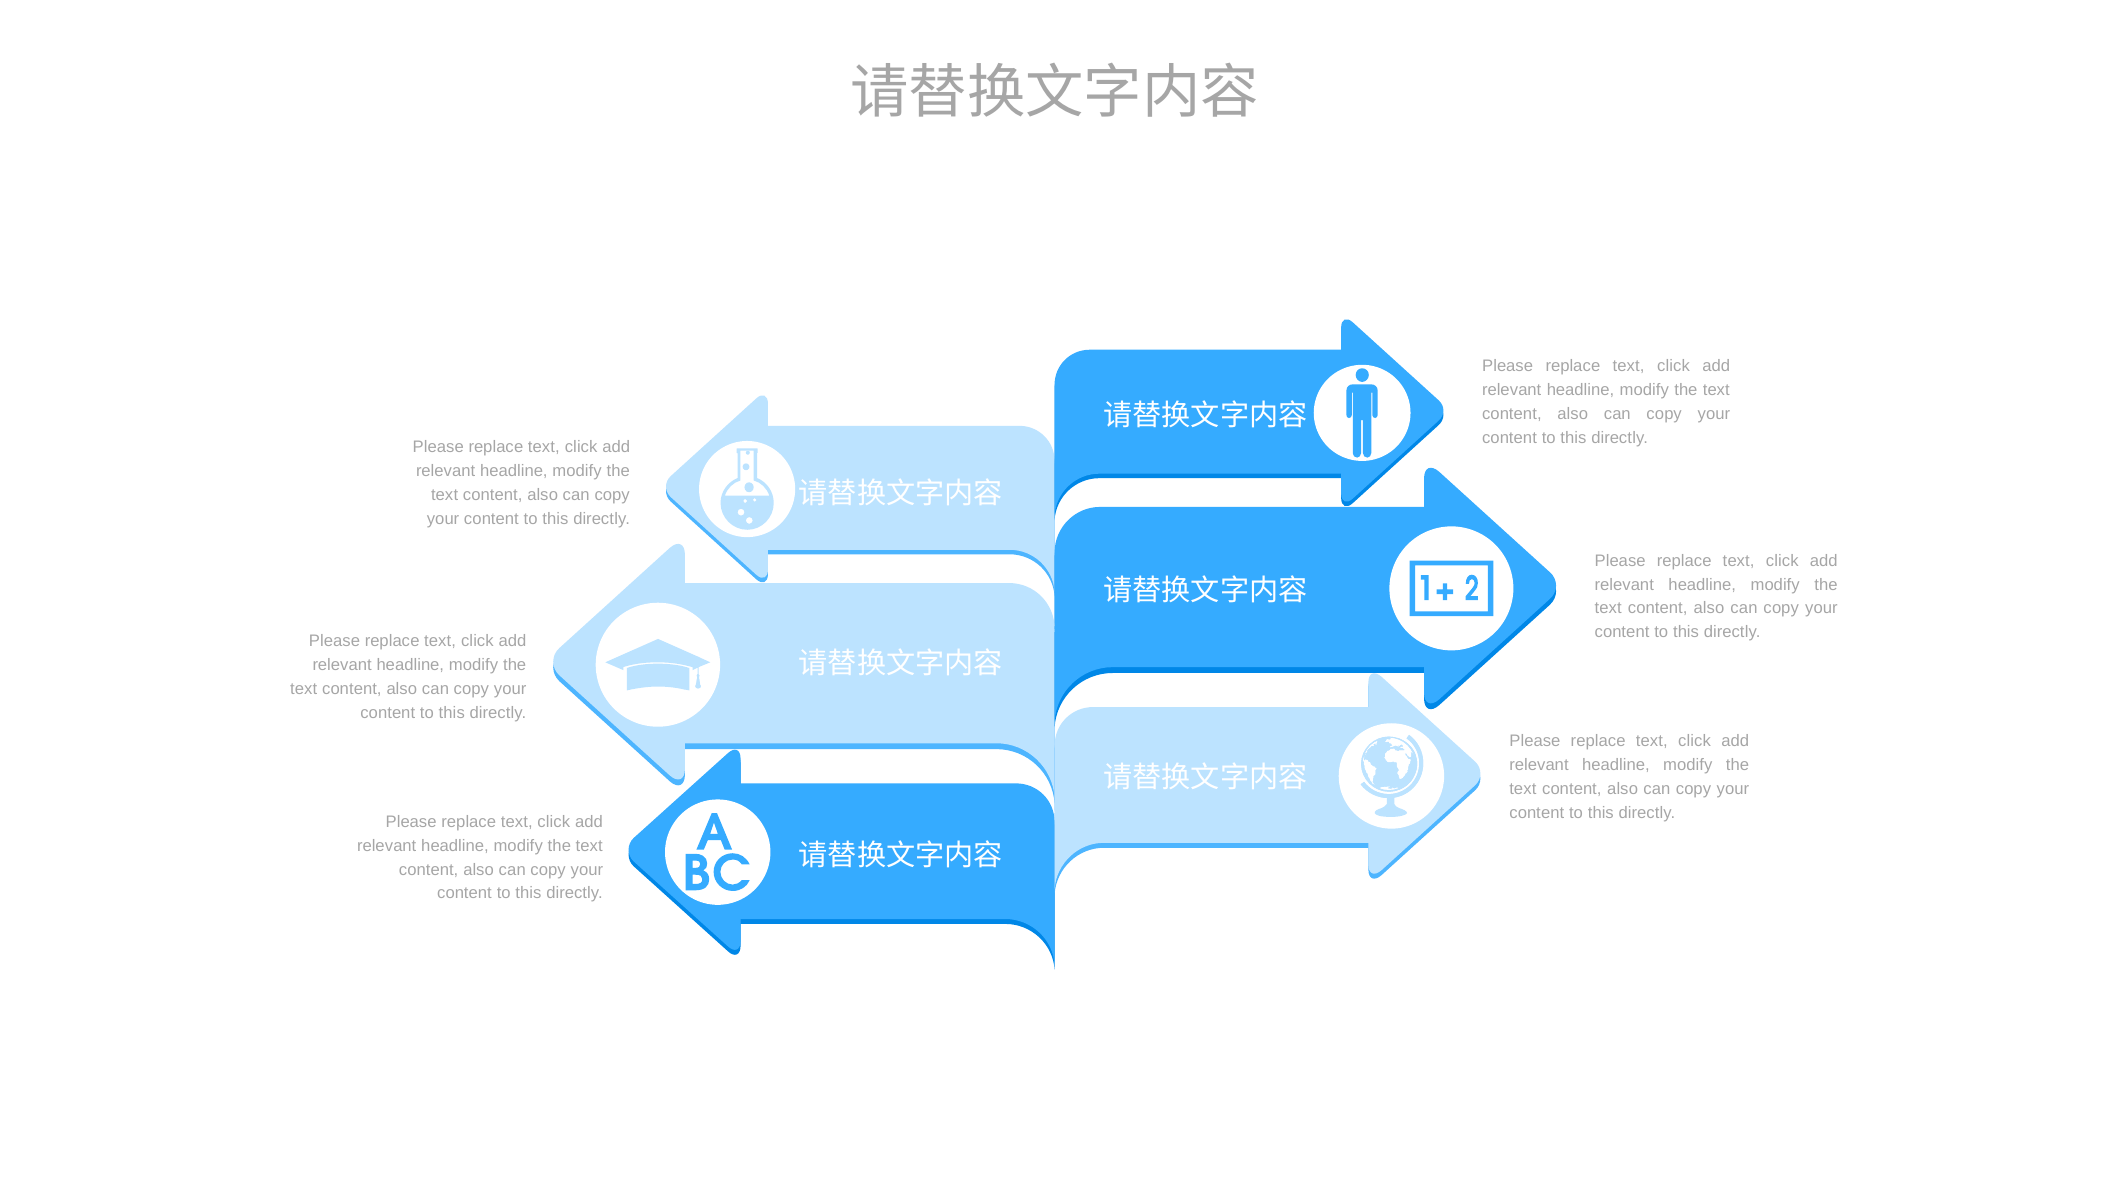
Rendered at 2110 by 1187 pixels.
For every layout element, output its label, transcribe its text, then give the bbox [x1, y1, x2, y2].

text_box Please replace text, click add relevant headline, modify the text content, also can copy your content to this directly. [1461, 340, 1752, 458]
text_box Please replace text, click add relevant headline, modify the text content, also can copy your content to this directly. [1573, 535, 1859, 652]
text_box Please replace text, click add relevant headline, modify the text content, also can copy your content to this directly. [261, 615, 548, 733]
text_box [1389, 526, 1514, 651]
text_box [551, 540, 1054, 804]
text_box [1054, 464, 1559, 728]
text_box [664, 392, 1054, 540]
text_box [1054, 316, 1446, 464]
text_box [664, 799, 771, 905]
text_box 请替换文字内容 [820, 32, 1289, 124]
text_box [595, 602, 721, 727]
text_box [1054, 728, 1483, 894]
text_box Please replace text, click add relevant headline, modify the text content, also can copy your content to this directly. [373, 421, 652, 539]
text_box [1338, 723, 1445, 829]
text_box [1313, 364, 1411, 461]
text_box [699, 440, 796, 538]
text_box Please replace text, click add relevant headline, modify the text content, also can copy your content to this directly. [1488, 715, 1771, 833]
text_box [626, 804, 1055, 970]
text_box Please replace text, click add relevant headline, modify the text content, also can copy your content to this directly. [319, 796, 625, 913]
